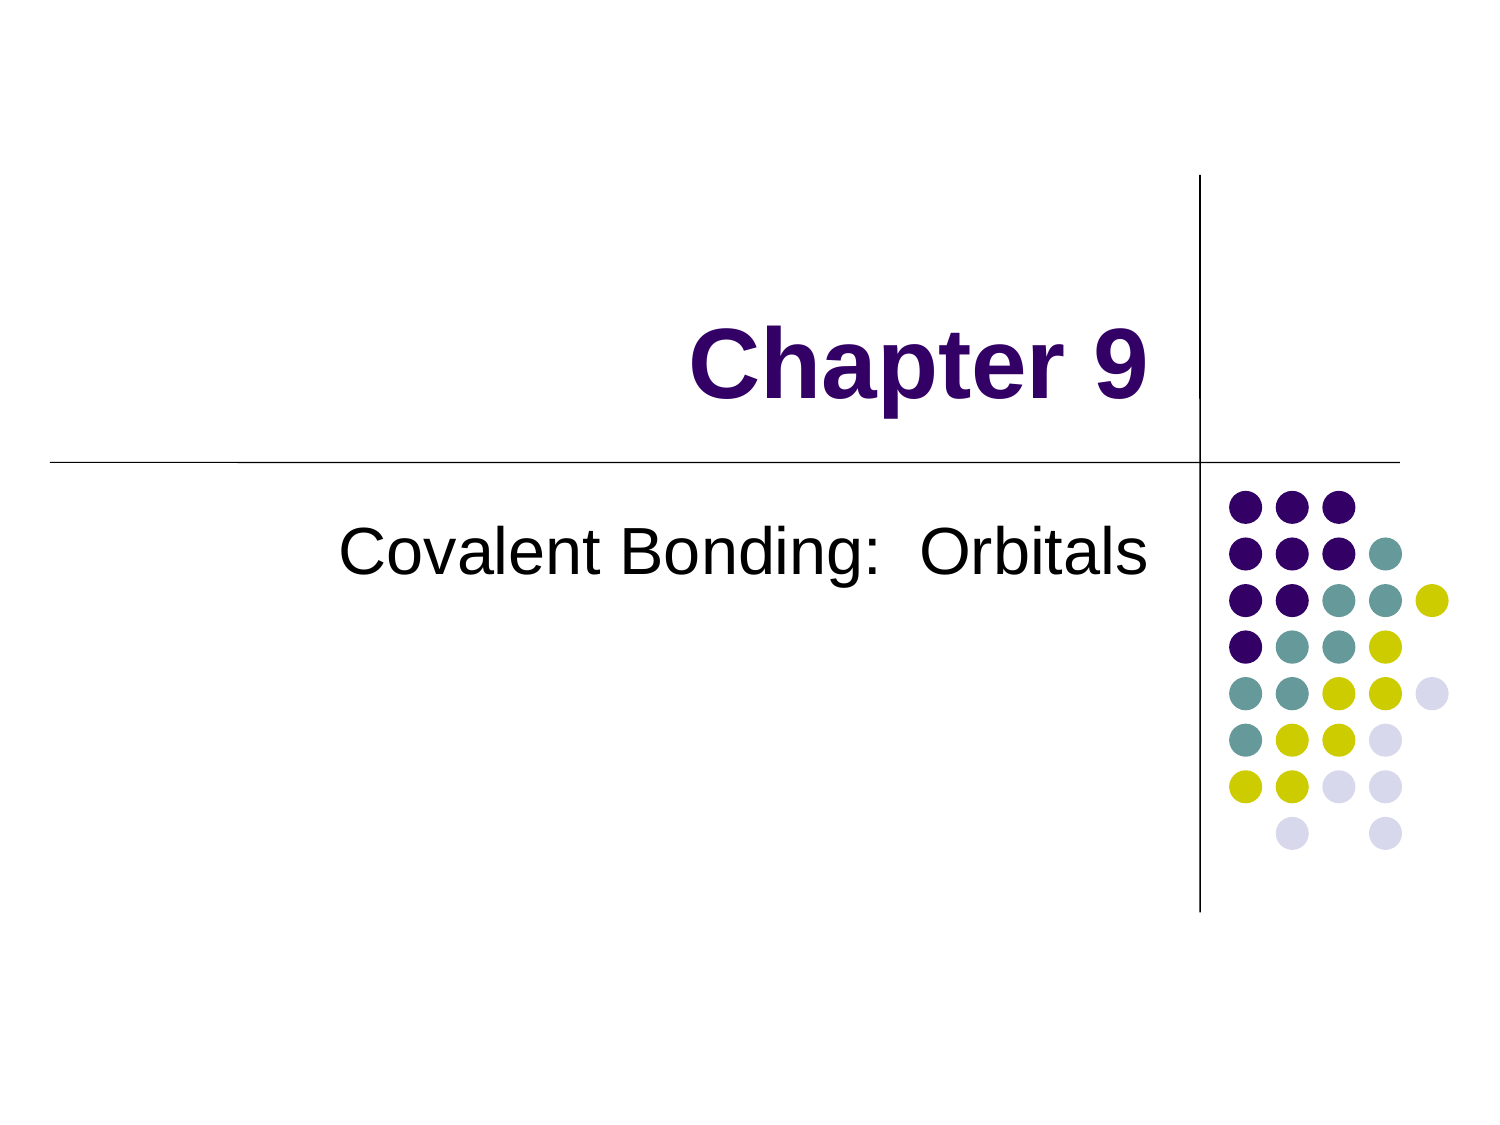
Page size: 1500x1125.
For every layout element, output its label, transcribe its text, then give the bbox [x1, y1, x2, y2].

title Chapter 9 [51, 76, 1165, 427]
subtitle Covalent Bonding: Orbitals [139, 499, 1165, 888]
